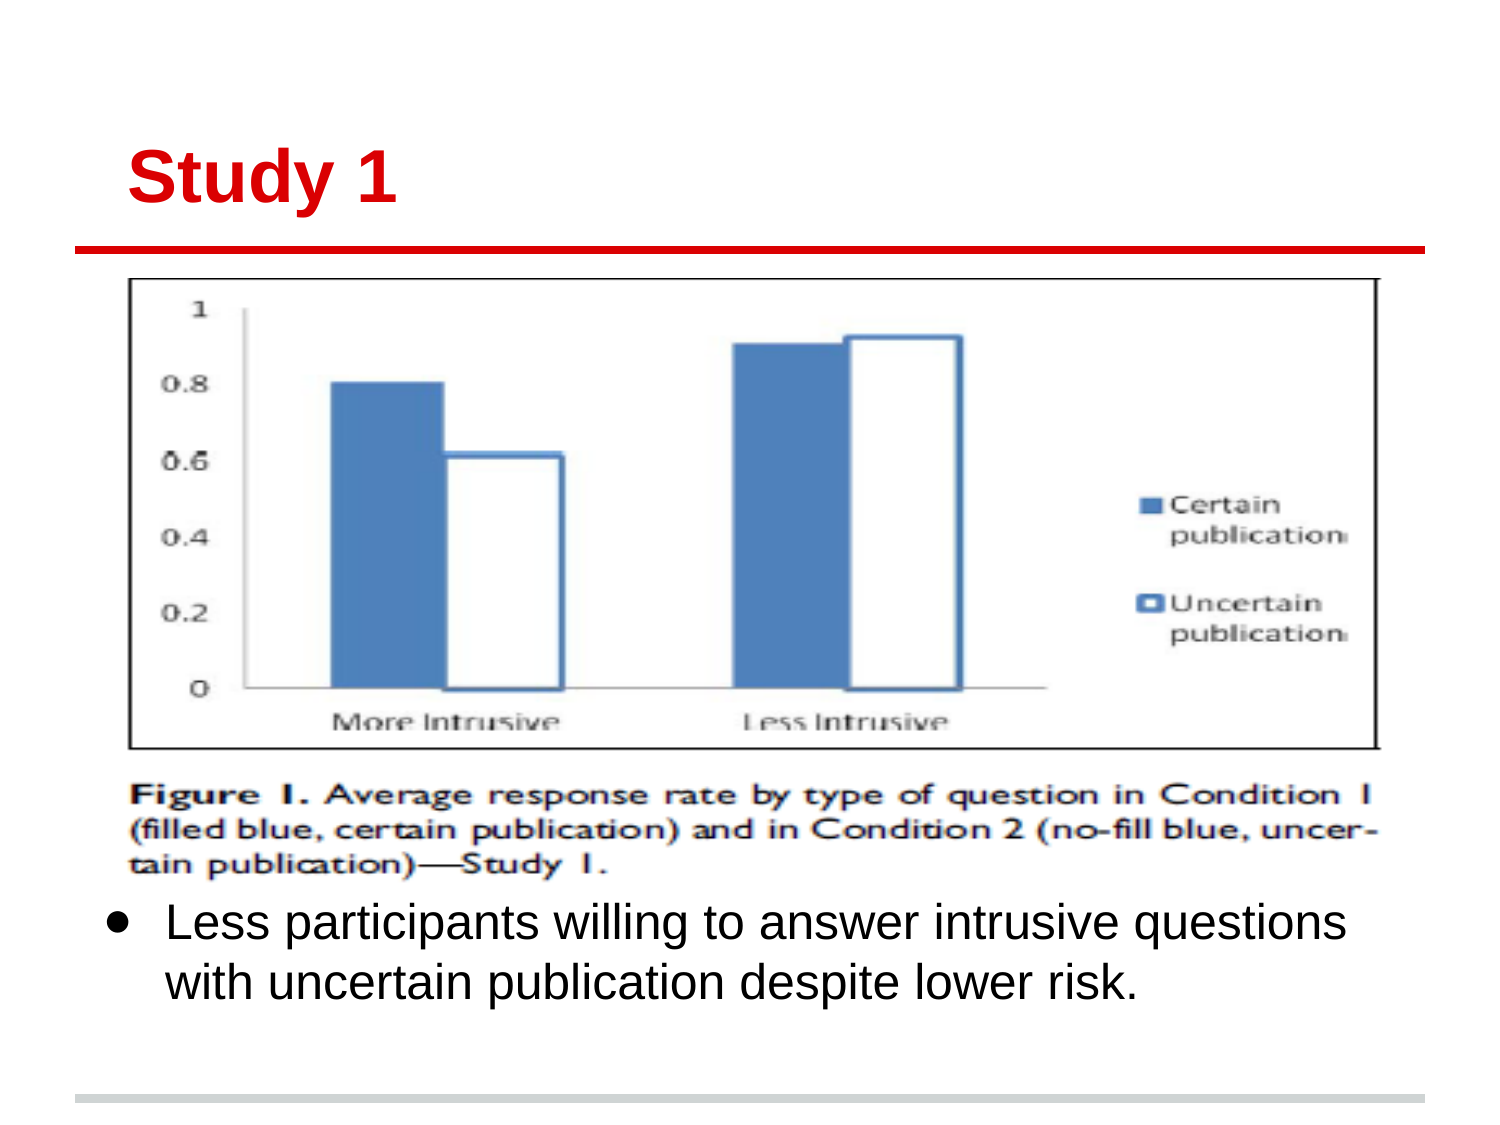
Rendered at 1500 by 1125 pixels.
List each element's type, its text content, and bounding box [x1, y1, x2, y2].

list Less participants willing to answer intrusive questions with uncertain publication despite lower risk. [75, 262, 1425, 1078]
title Study 1 [75, 45, 1425, 233]
text_box [123, 278, 1385, 890]
